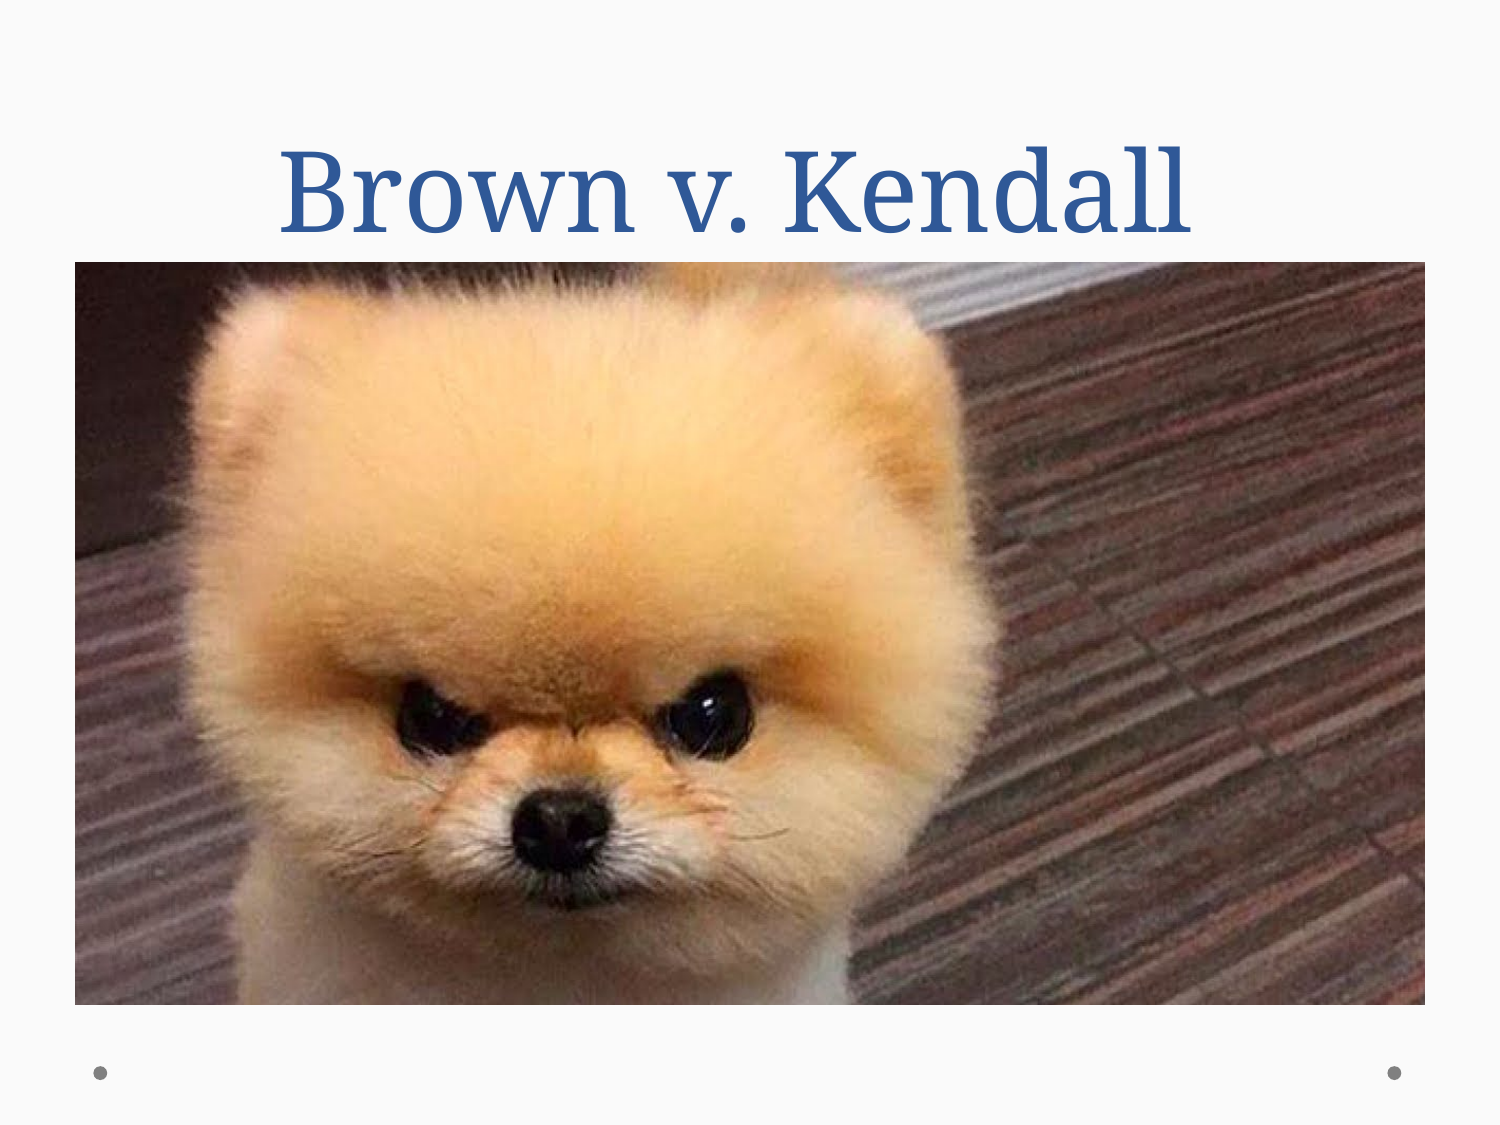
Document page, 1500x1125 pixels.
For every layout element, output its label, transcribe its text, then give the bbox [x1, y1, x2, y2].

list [74, 262, 1426, 1006]
title Brown v. Kendall [75, 0, 1425, 261]
